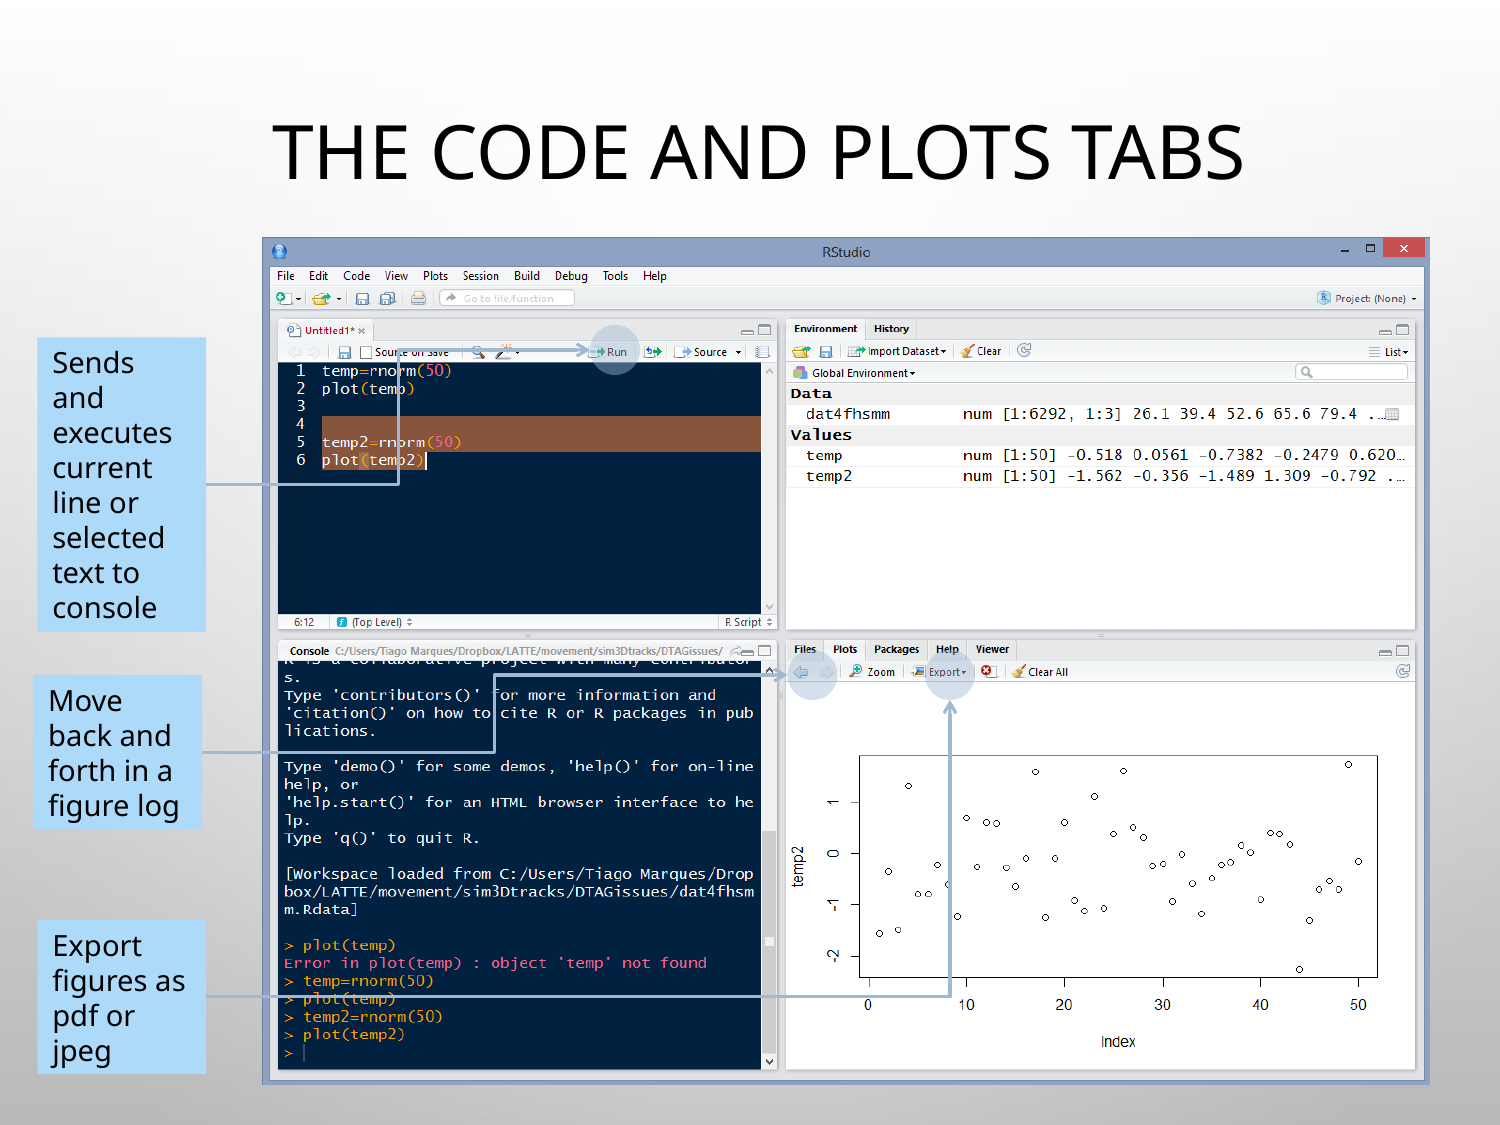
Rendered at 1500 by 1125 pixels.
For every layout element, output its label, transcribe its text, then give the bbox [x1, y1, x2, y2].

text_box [201, 674, 788, 705]
title The code and plots tabs [121, 23, 1398, 286]
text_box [205, 349, 591, 487]
text_box Export figures as pdf or jpeg [37, 919, 207, 1075]
text_box Sends and executes current line or selected text to console [37, 337, 207, 632]
text_box Move back and forth in a figure log [33, 674, 201, 830]
picture [0, 0, 1500, 1125]
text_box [205, 699, 951, 981]
